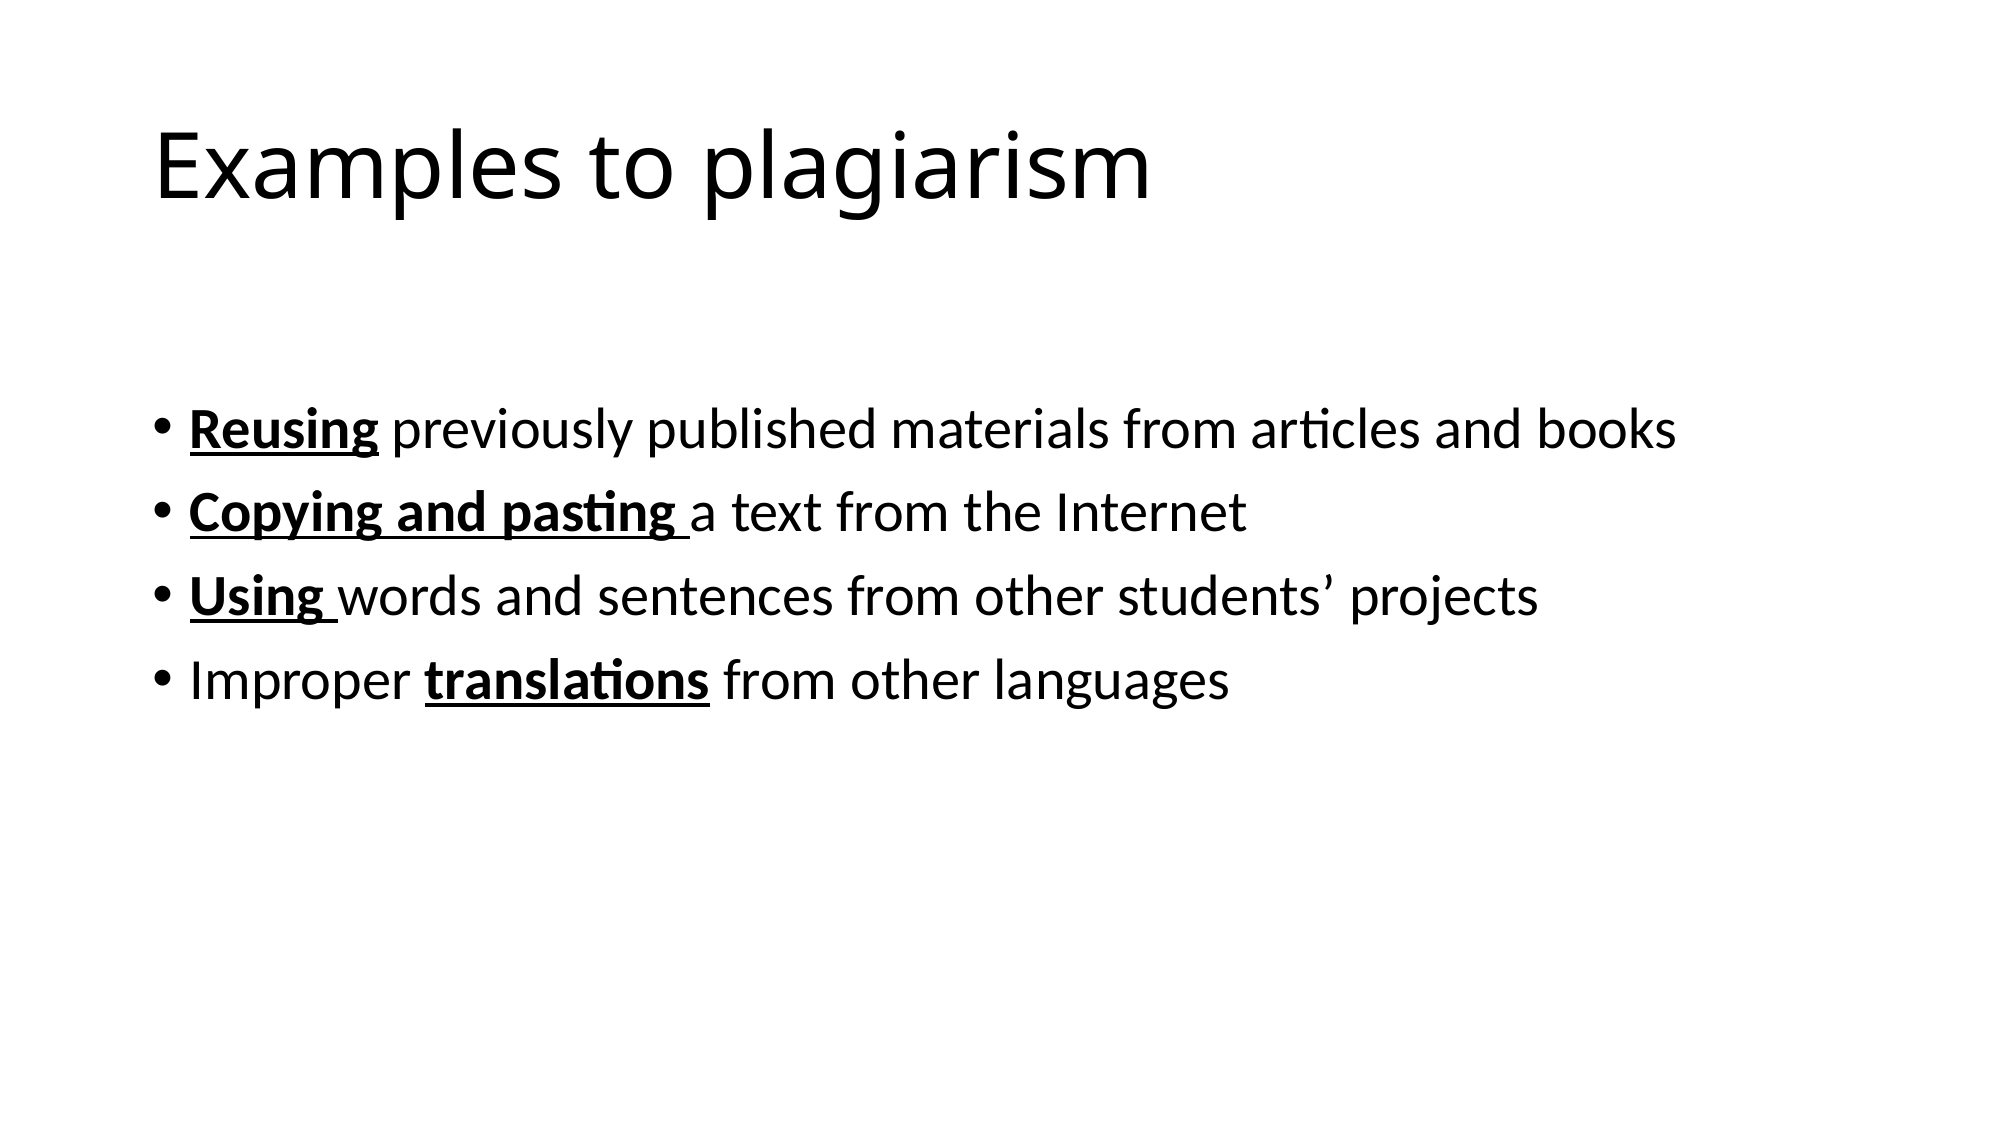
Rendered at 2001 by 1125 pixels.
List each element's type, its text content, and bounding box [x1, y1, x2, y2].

list Reusing previously published materials from articles and books Copying and pasting a text from the Internet Using words and sentences from other students’ projects Improper translations from other languages [137, 299, 1863, 1014]
title Examples to plagiarism [137, 59, 1863, 278]
